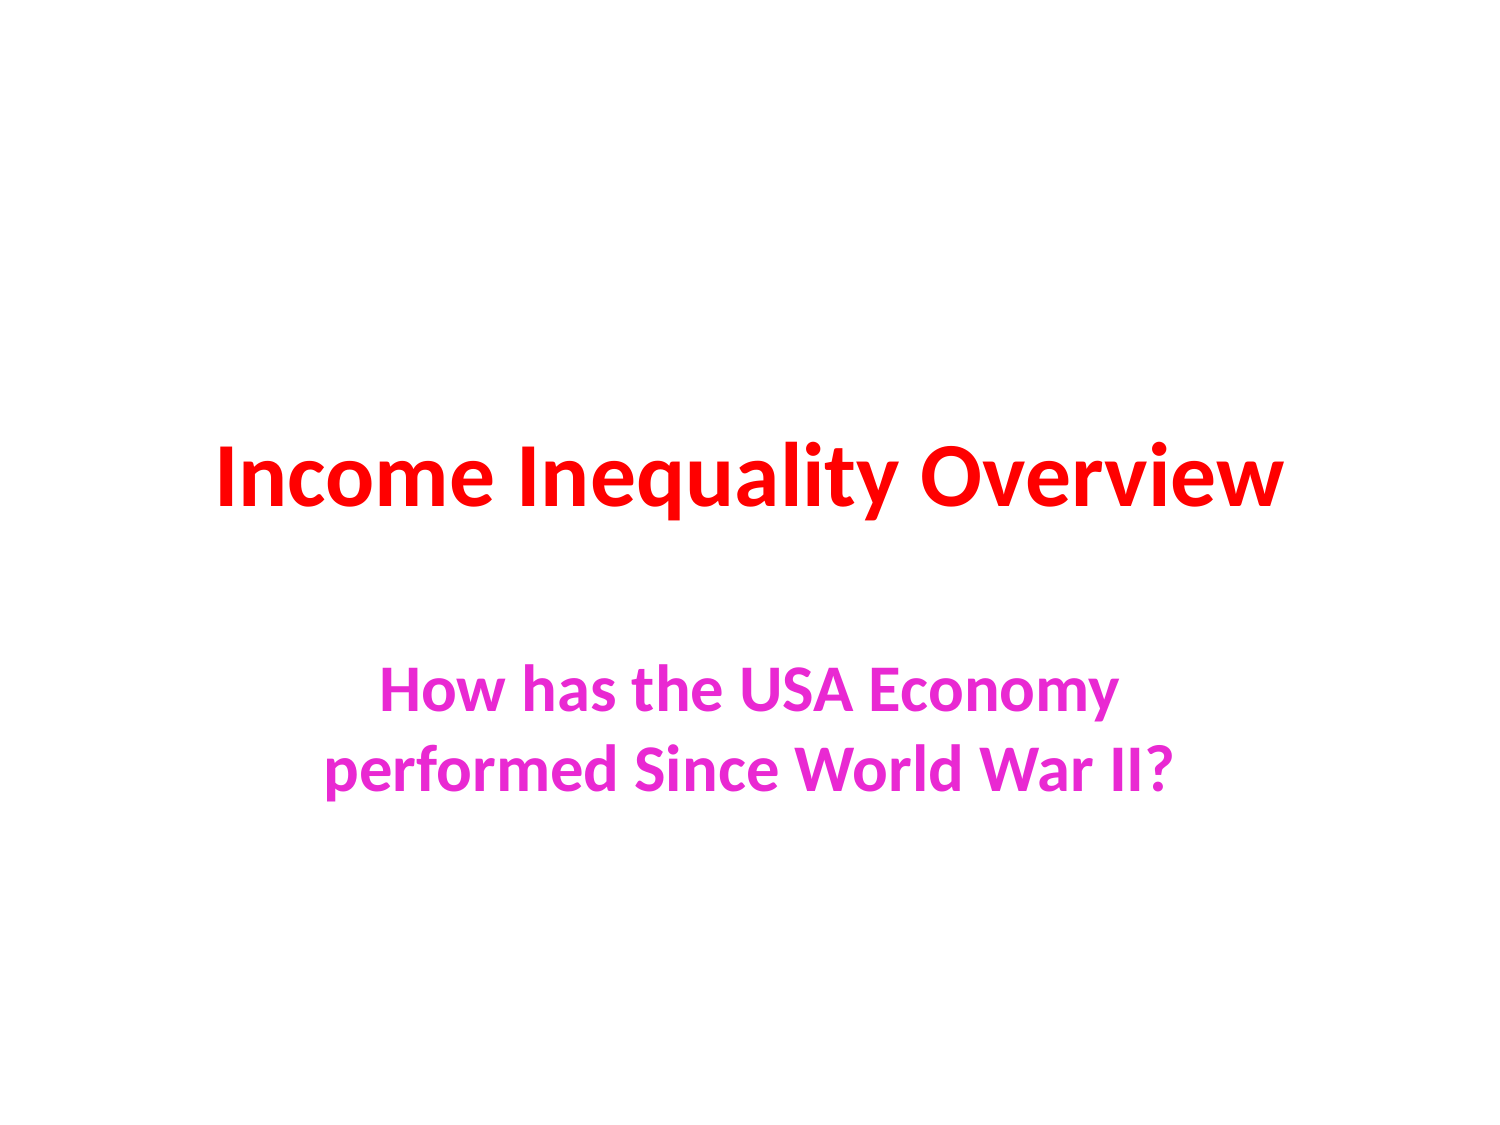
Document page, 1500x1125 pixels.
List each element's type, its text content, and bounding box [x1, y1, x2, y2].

subtitle How has the USA Economy performed Since World War II? [225, 637, 1275, 925]
title Income Inequality Overview [112, 349, 1388, 591]
